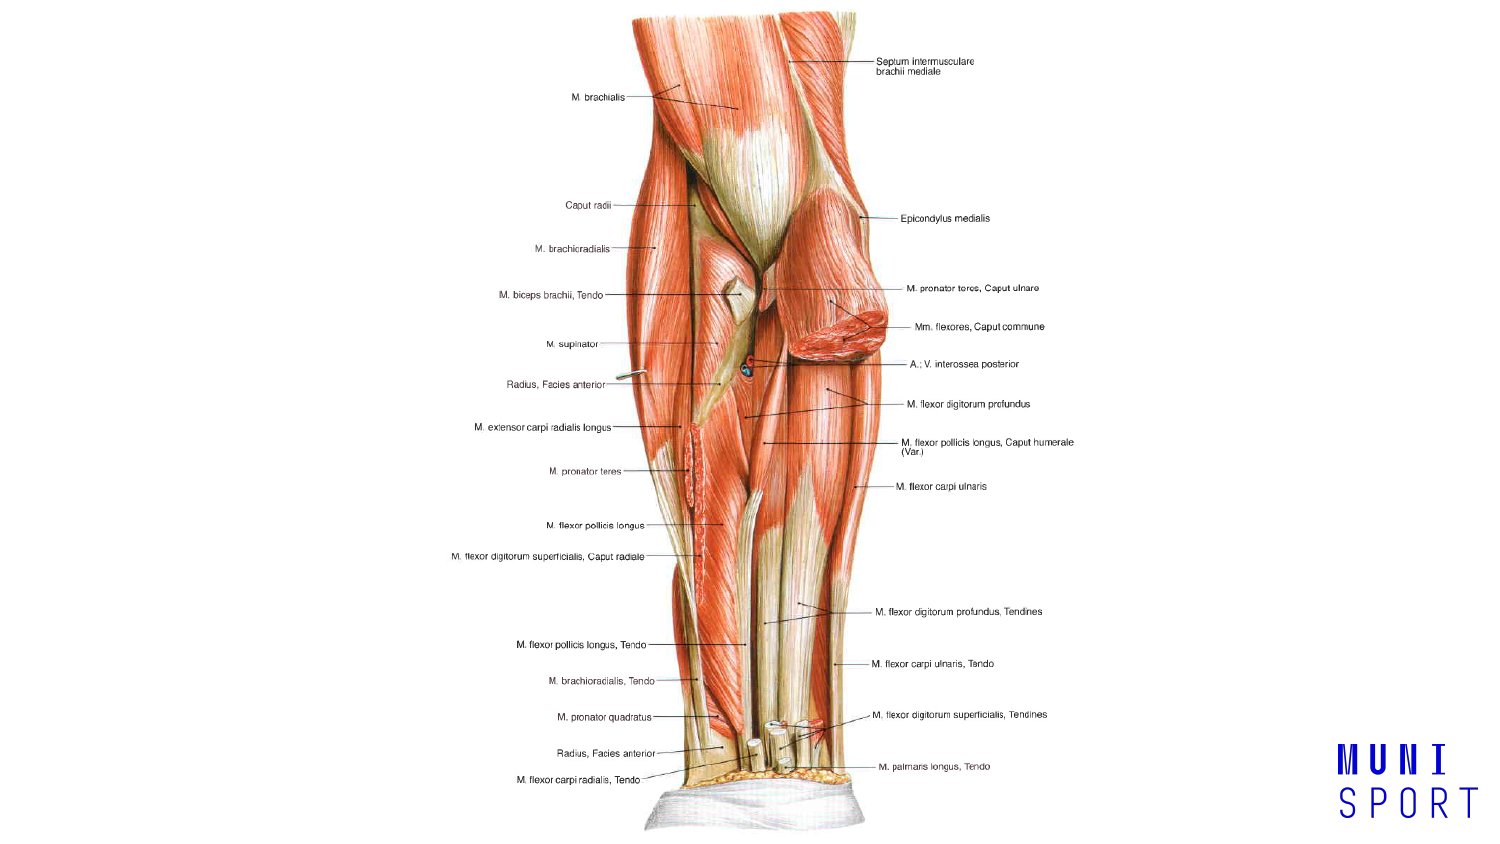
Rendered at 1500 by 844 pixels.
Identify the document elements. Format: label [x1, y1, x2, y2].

picture [421, 0, 1079, 844]
picture [1338, 744, 1478, 818]
